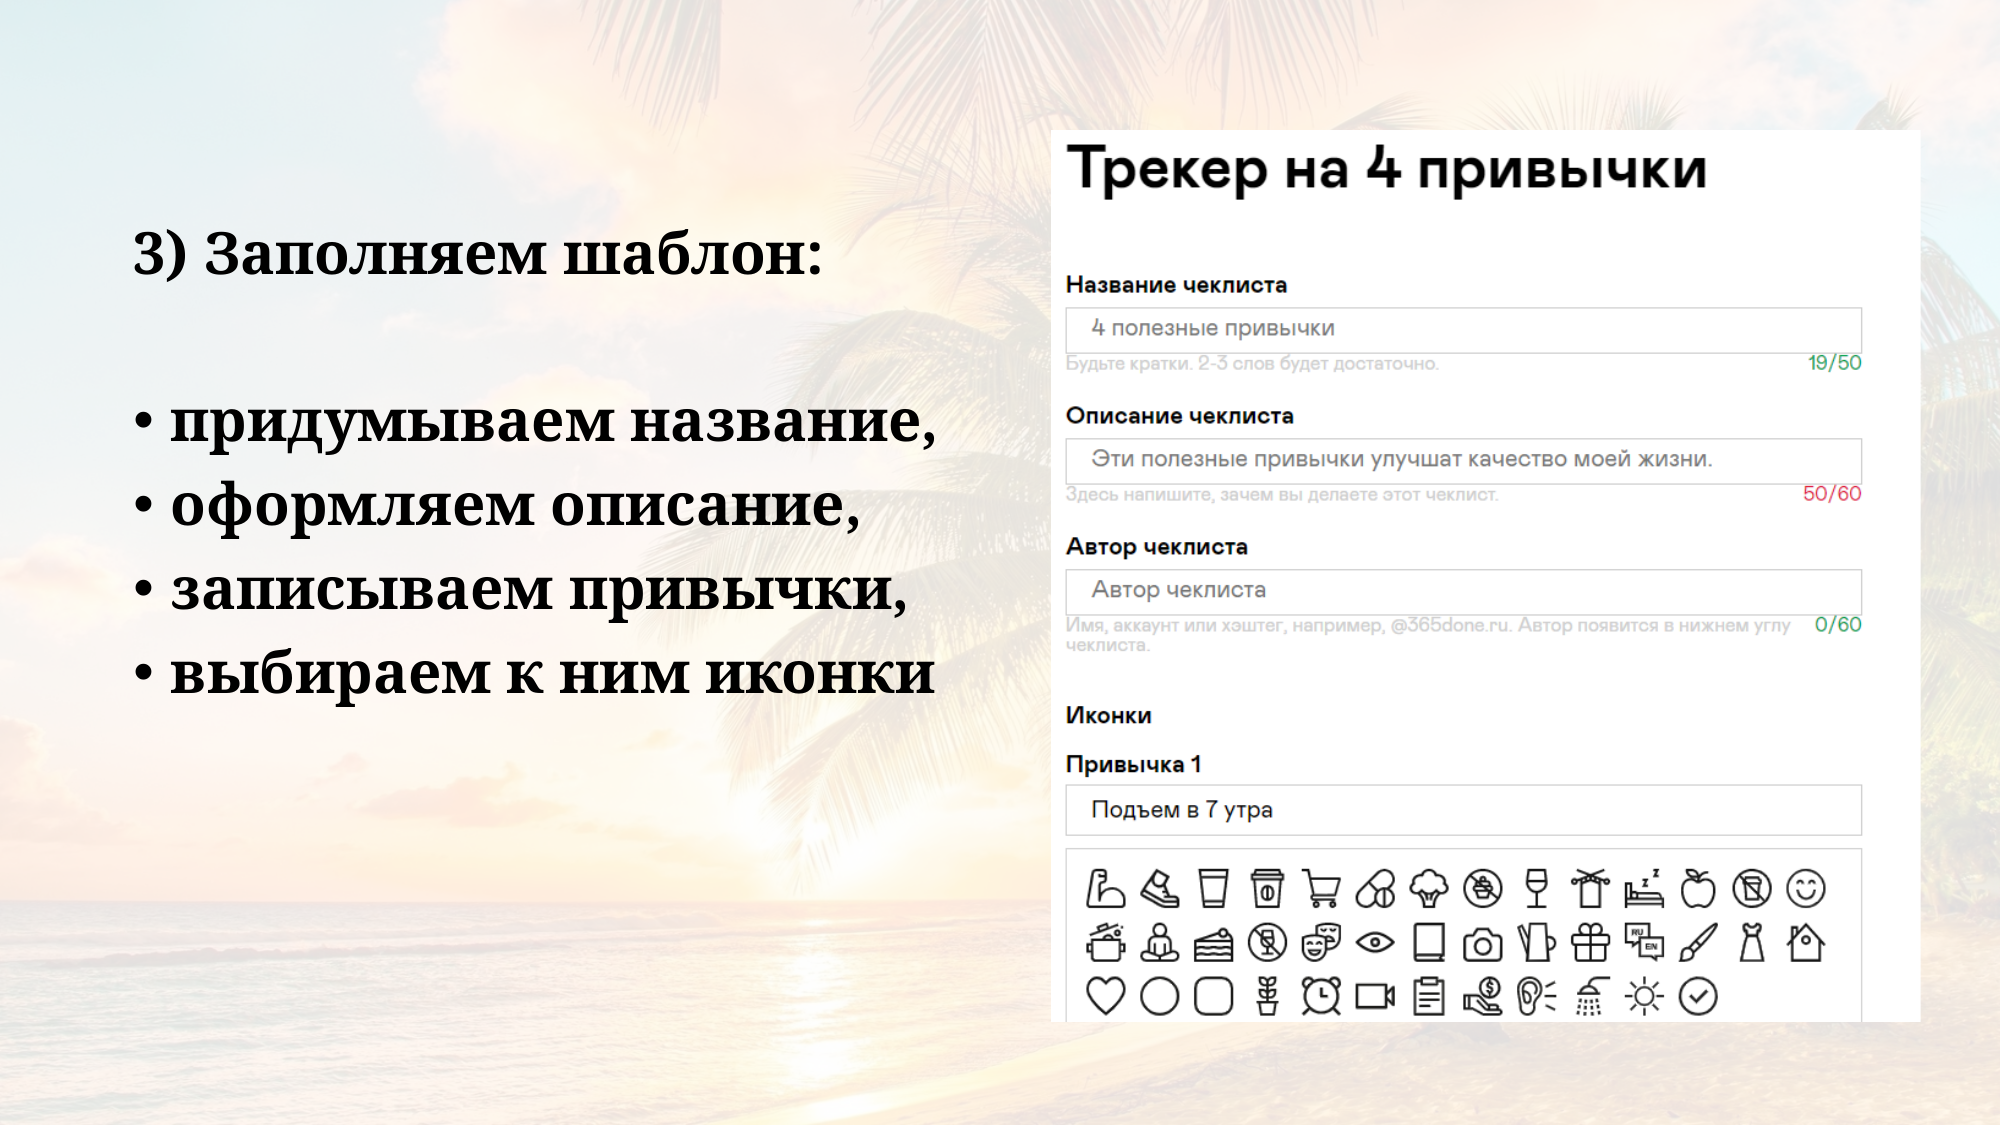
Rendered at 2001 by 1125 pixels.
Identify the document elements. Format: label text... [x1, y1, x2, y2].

list 3) Заполняем шаблон: придумываем название, оформляем описание, записываем привычки, выбираем к ним иконки [118, 216, 969, 931]
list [1049, 124, 1921, 1022]
